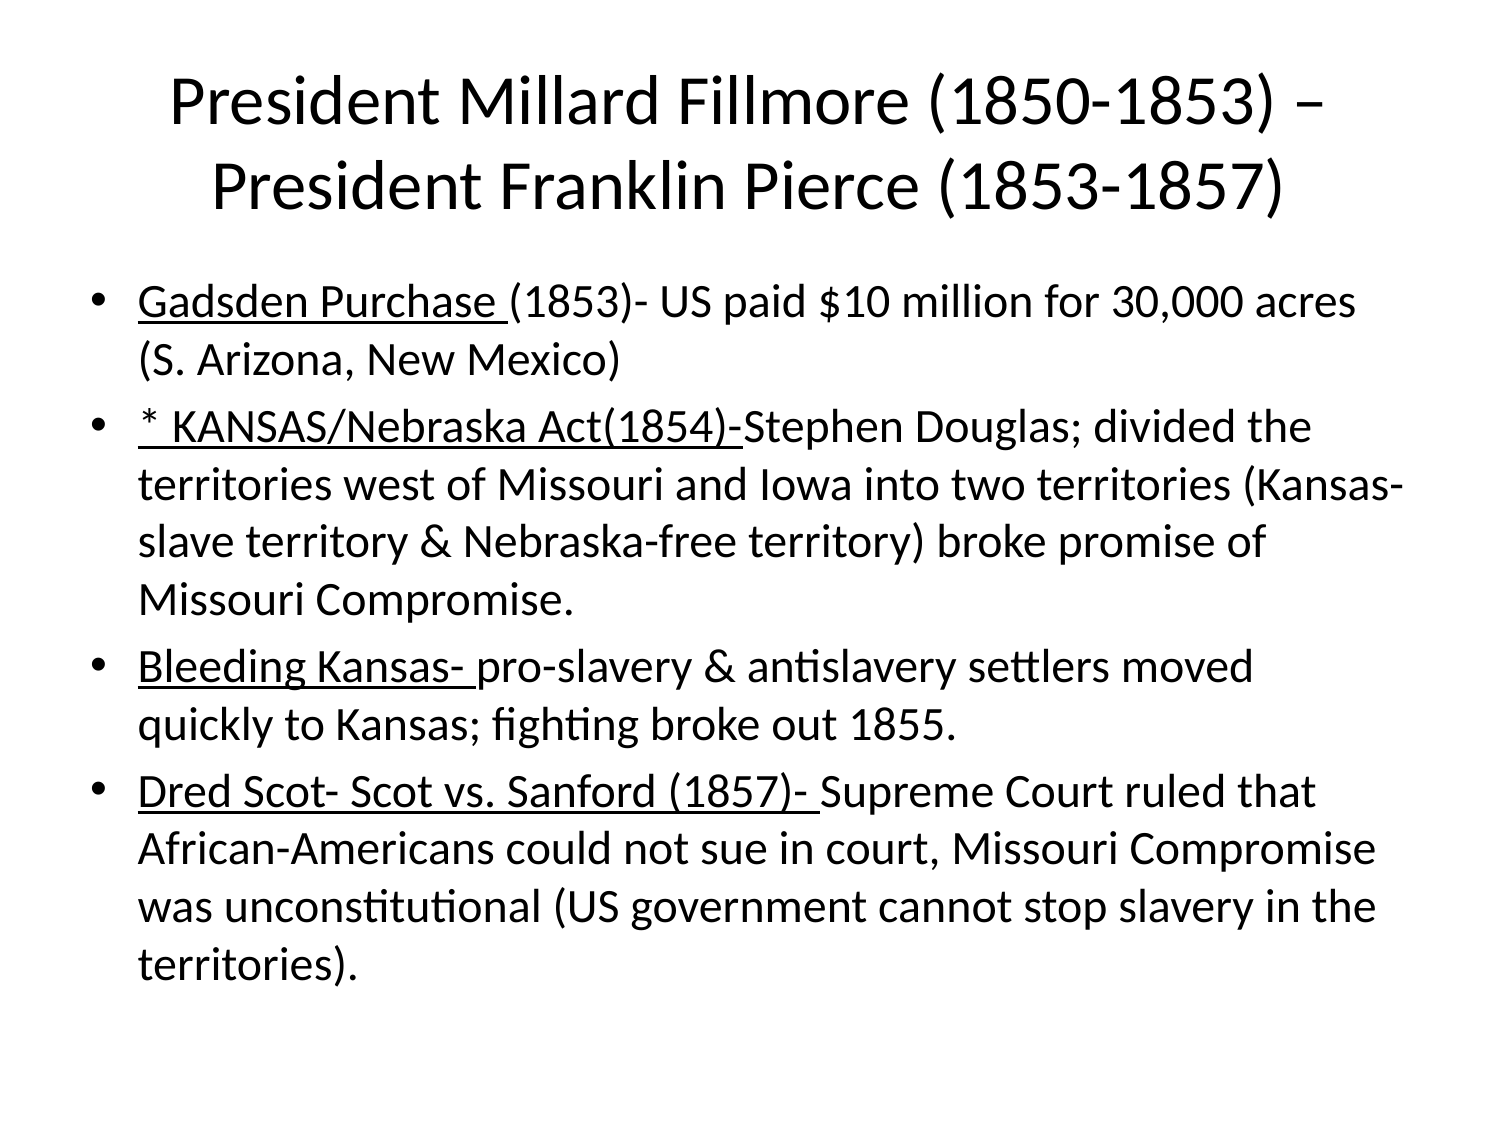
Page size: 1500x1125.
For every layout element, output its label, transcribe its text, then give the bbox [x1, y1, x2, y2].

list Gadsden Purchase (1853)- US paid $10 million for 30,000 acres (S. Arizona, New Mexico) * KANSAS/Nebraska Act(1854)-Stephen Douglas; divided the territories west of Missouri and Iowa into two territories (Kansas- slave territory & Nebraska-free territory) broke promise of Missouri Compromise. Bleeding Kansas- pro-slavery & antislavery settlers moved quickly to Kansas; fighting broke out 1855. Dred Scot- Scot vs. Sanford (1857)- Supreme Court ruled that African-Americans could not sue in court, Missouri Compromise was unconstitutional (US government cannot stop slavery in the territories). [75, 262, 1425, 1005]
title President Millard Fillmore (1850-1853) –President Franklin Pierce (1853-1857) [75, 45, 1425, 233]
